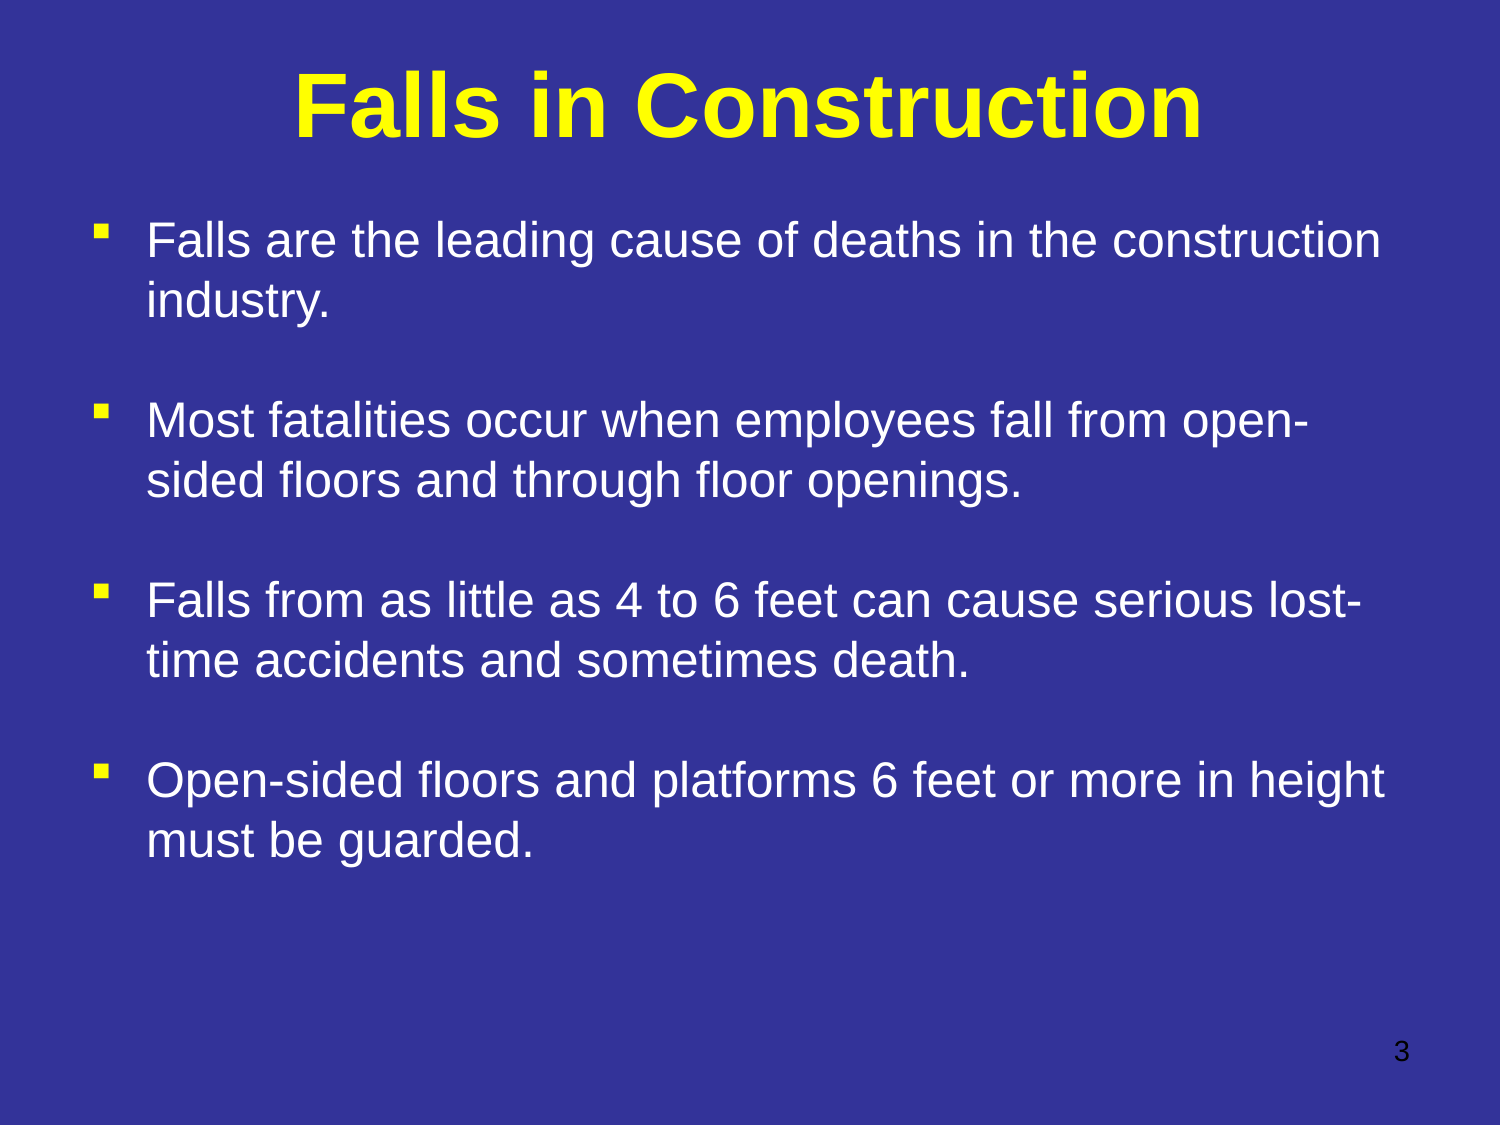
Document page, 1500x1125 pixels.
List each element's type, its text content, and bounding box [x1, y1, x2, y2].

text_box Falls are the leading cause of deaths in the construction industry. Most fatalities occur when employees fall from open-sided floors and through floor openings. Falls from as little as 4 to 6 feet can cause serious lost-time accidents and sometimes death. Open-sided floors and platforms 6 feet or more in height must be guarded. [74, 199, 1425, 875]
title Falls in Construction [75, 62, 1425, 199]
slide_number 3 [1074, 1024, 1426, 1103]
